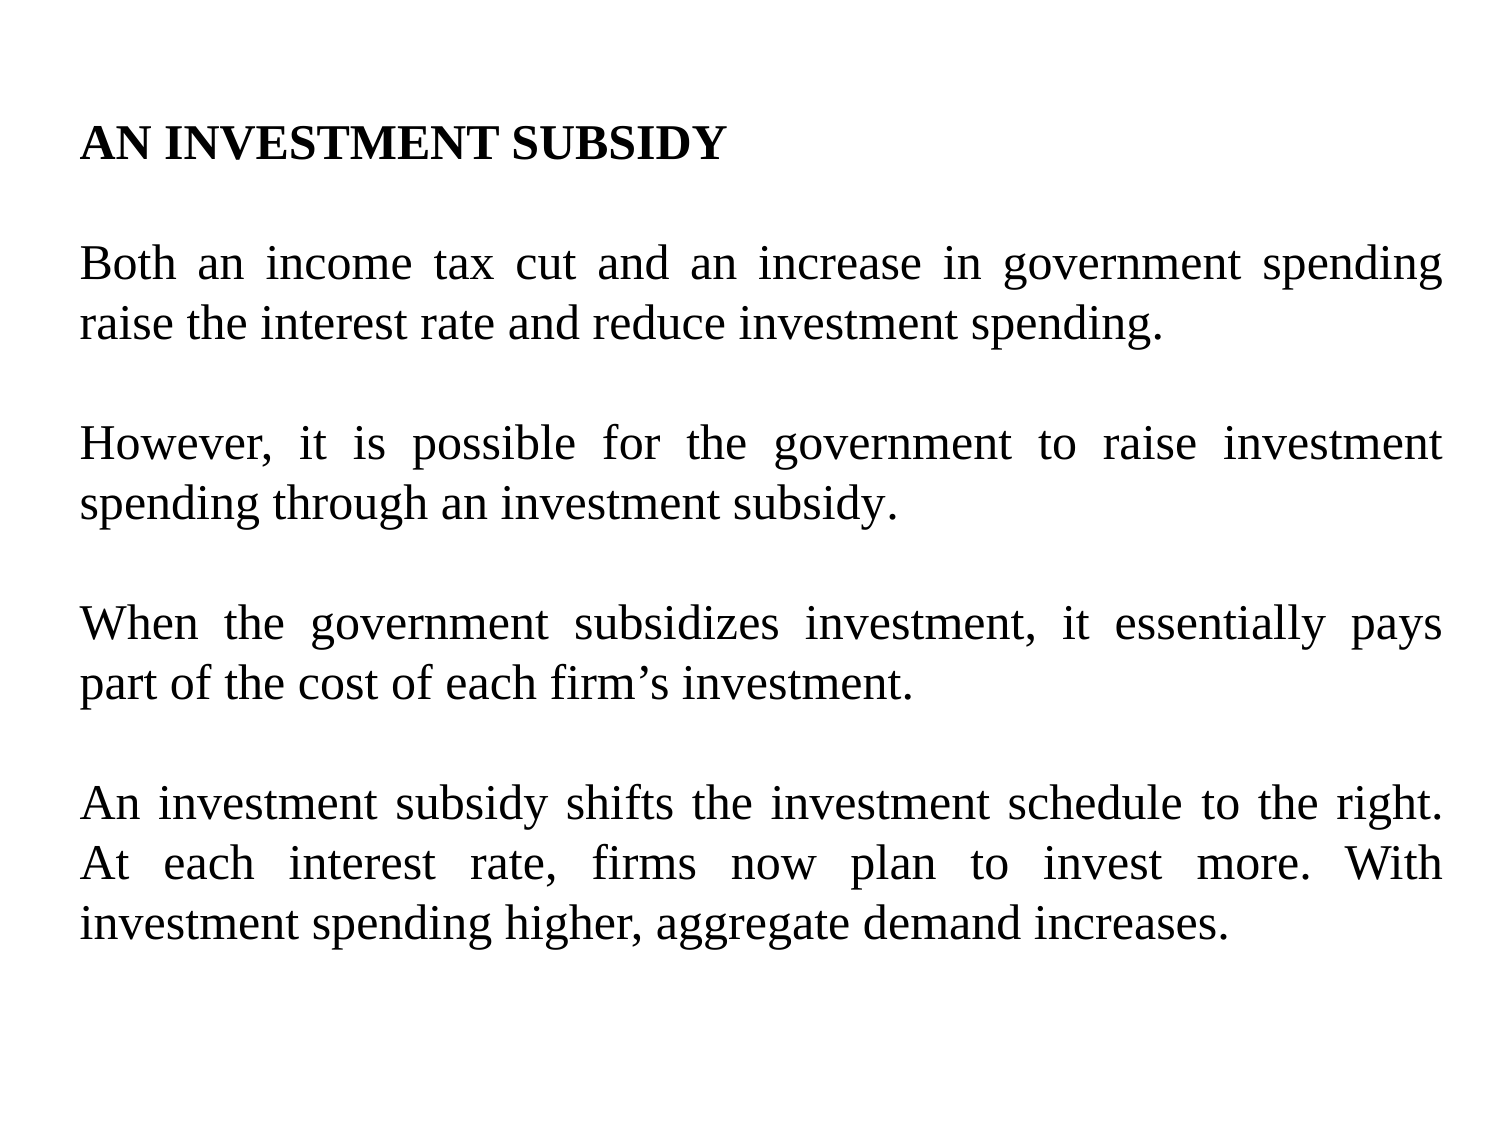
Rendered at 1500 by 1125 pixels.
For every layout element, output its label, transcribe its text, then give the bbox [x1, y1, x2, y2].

text_box AN INVESTMENT SUBSIDY Both an income tax cut and an increase in government spending raise the interest rate and reduce investment spending. However, it is possible for the government to raise investment spending through an investment subsidy. When the government subsidizes investment, it essentially pays part of the cost of each firm’s investment. An investment subsidy shifts the investment schedule to the right. At each interest rate, firms now plan to invest more. With investment spending higher, aggregate demand increases. [64, 101, 1459, 957]
